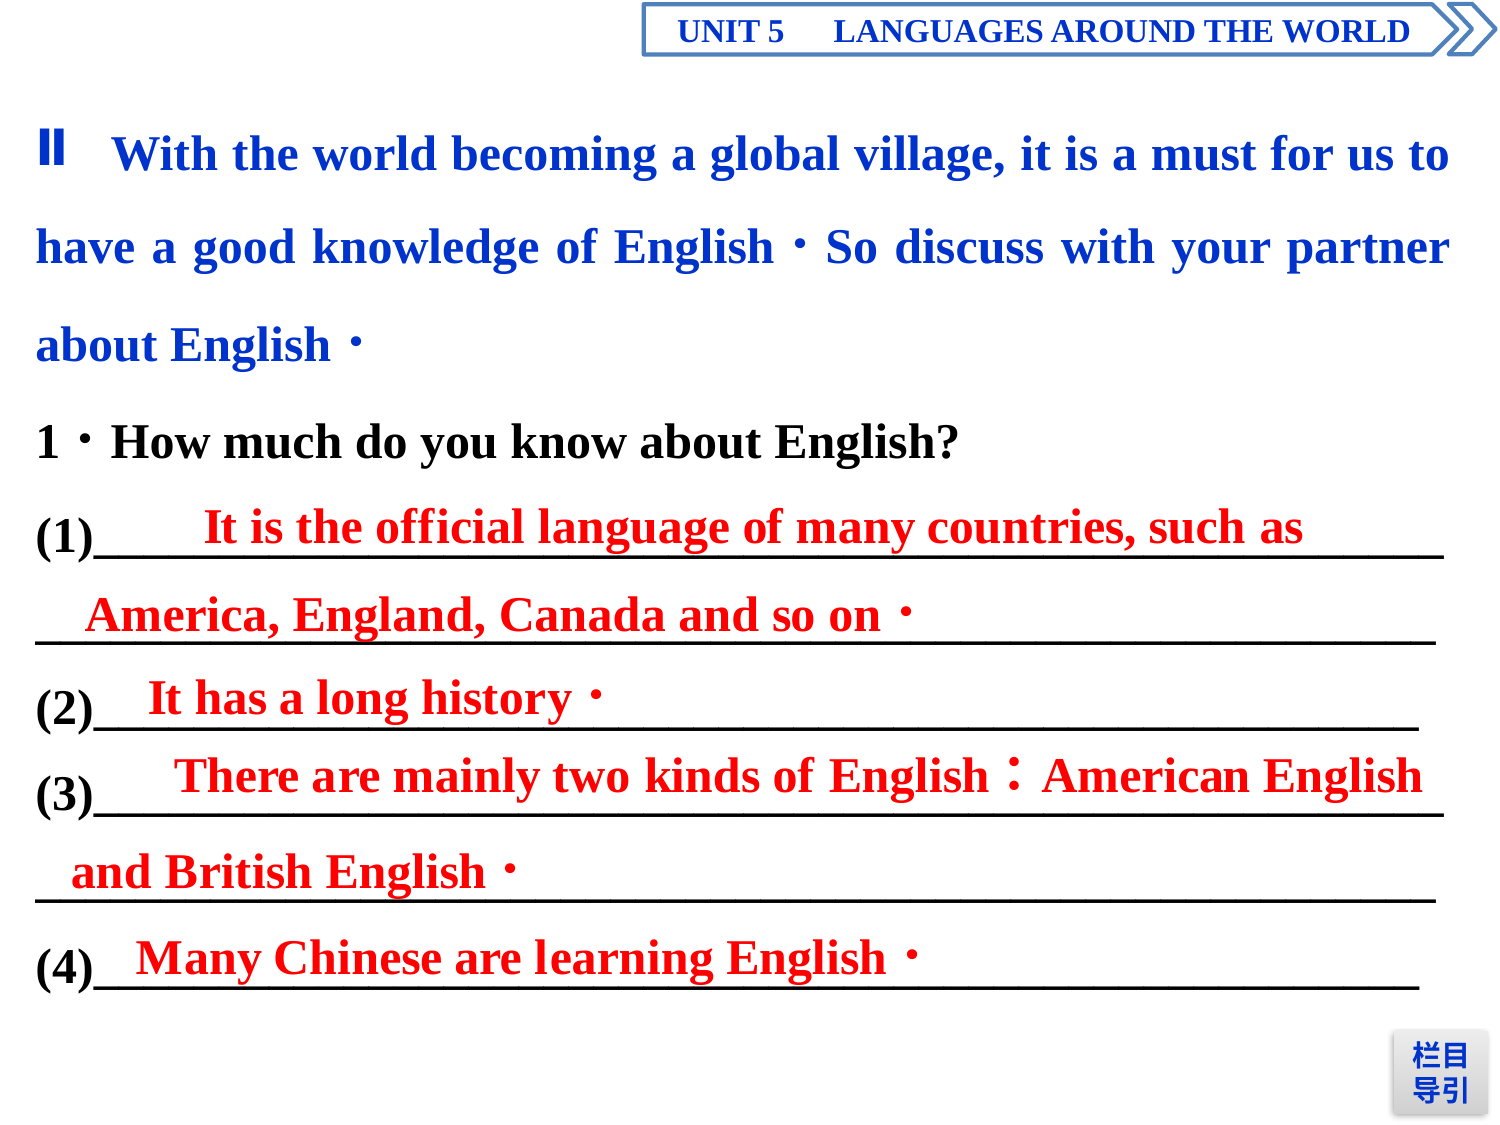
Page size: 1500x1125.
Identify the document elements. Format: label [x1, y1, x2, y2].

text_box [35, 940, 130, 1024]
text_box [40, 743, 1471, 939]
text_box [35, 115, 1466, 748]
text_box [135, 925, 1500, 1024]
text_box [147, 665, 1500, 764]
text_box [70, 496, 1500, 681]
